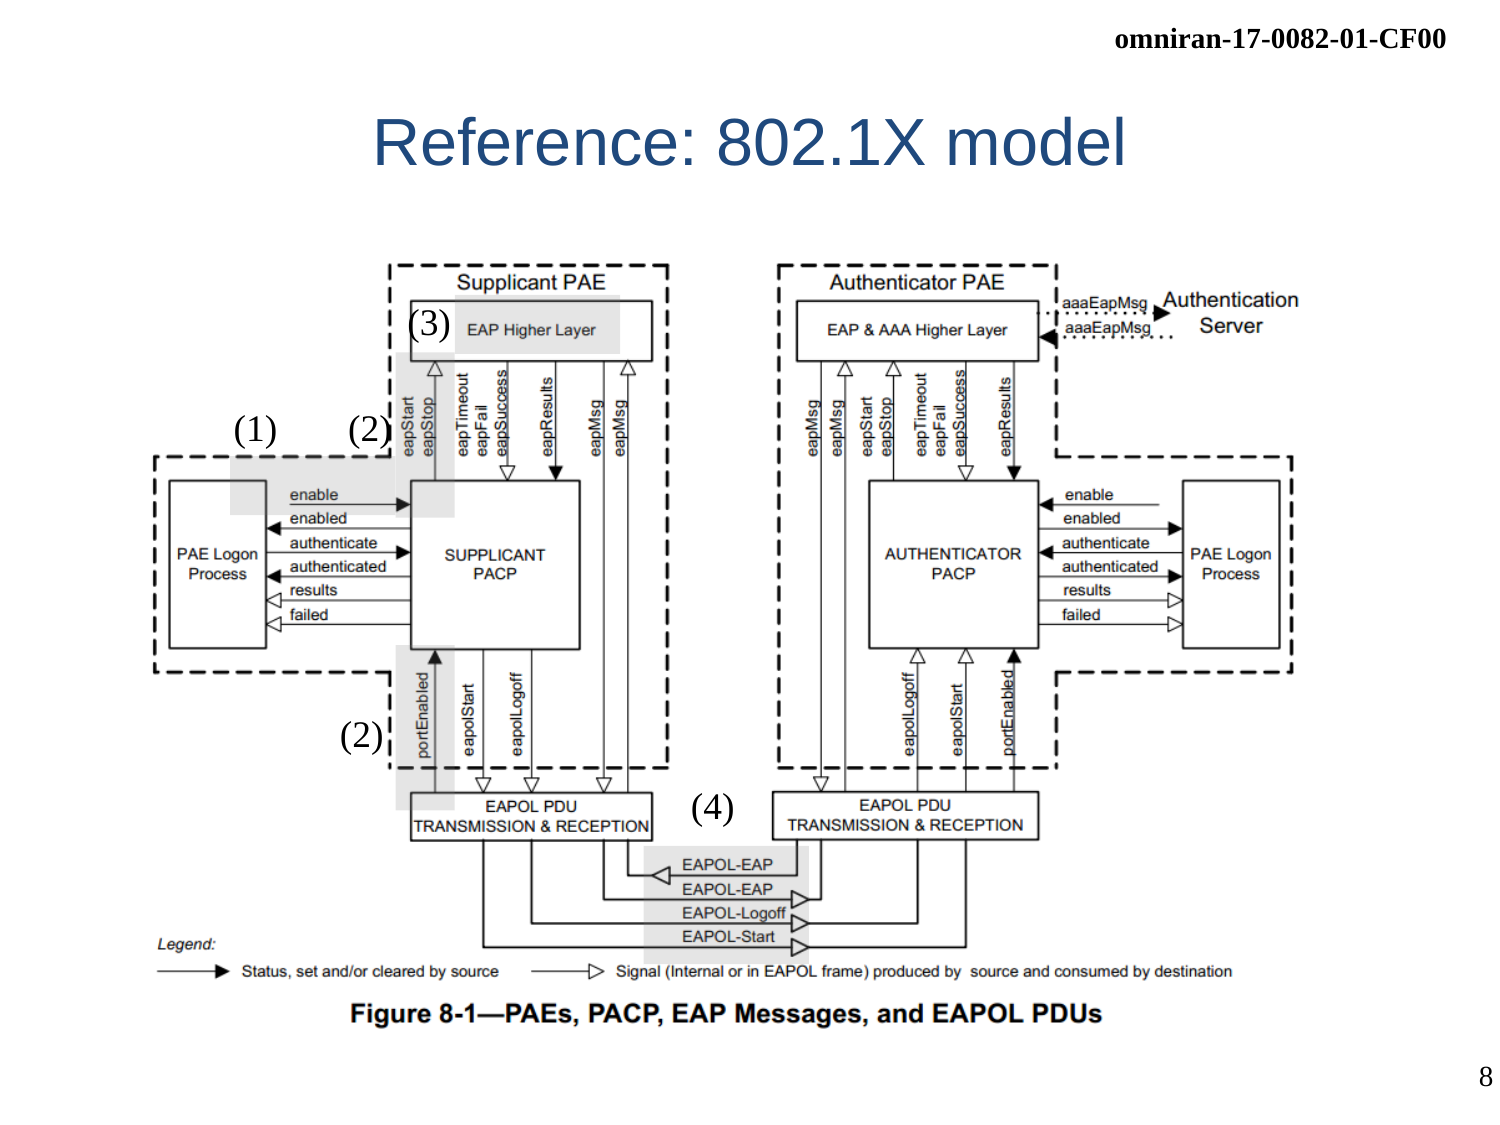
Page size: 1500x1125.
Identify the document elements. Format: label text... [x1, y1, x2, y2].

picture [147, 255, 1306, 1036]
title Reference: 802.1X model [75, 45, 1425, 233]
